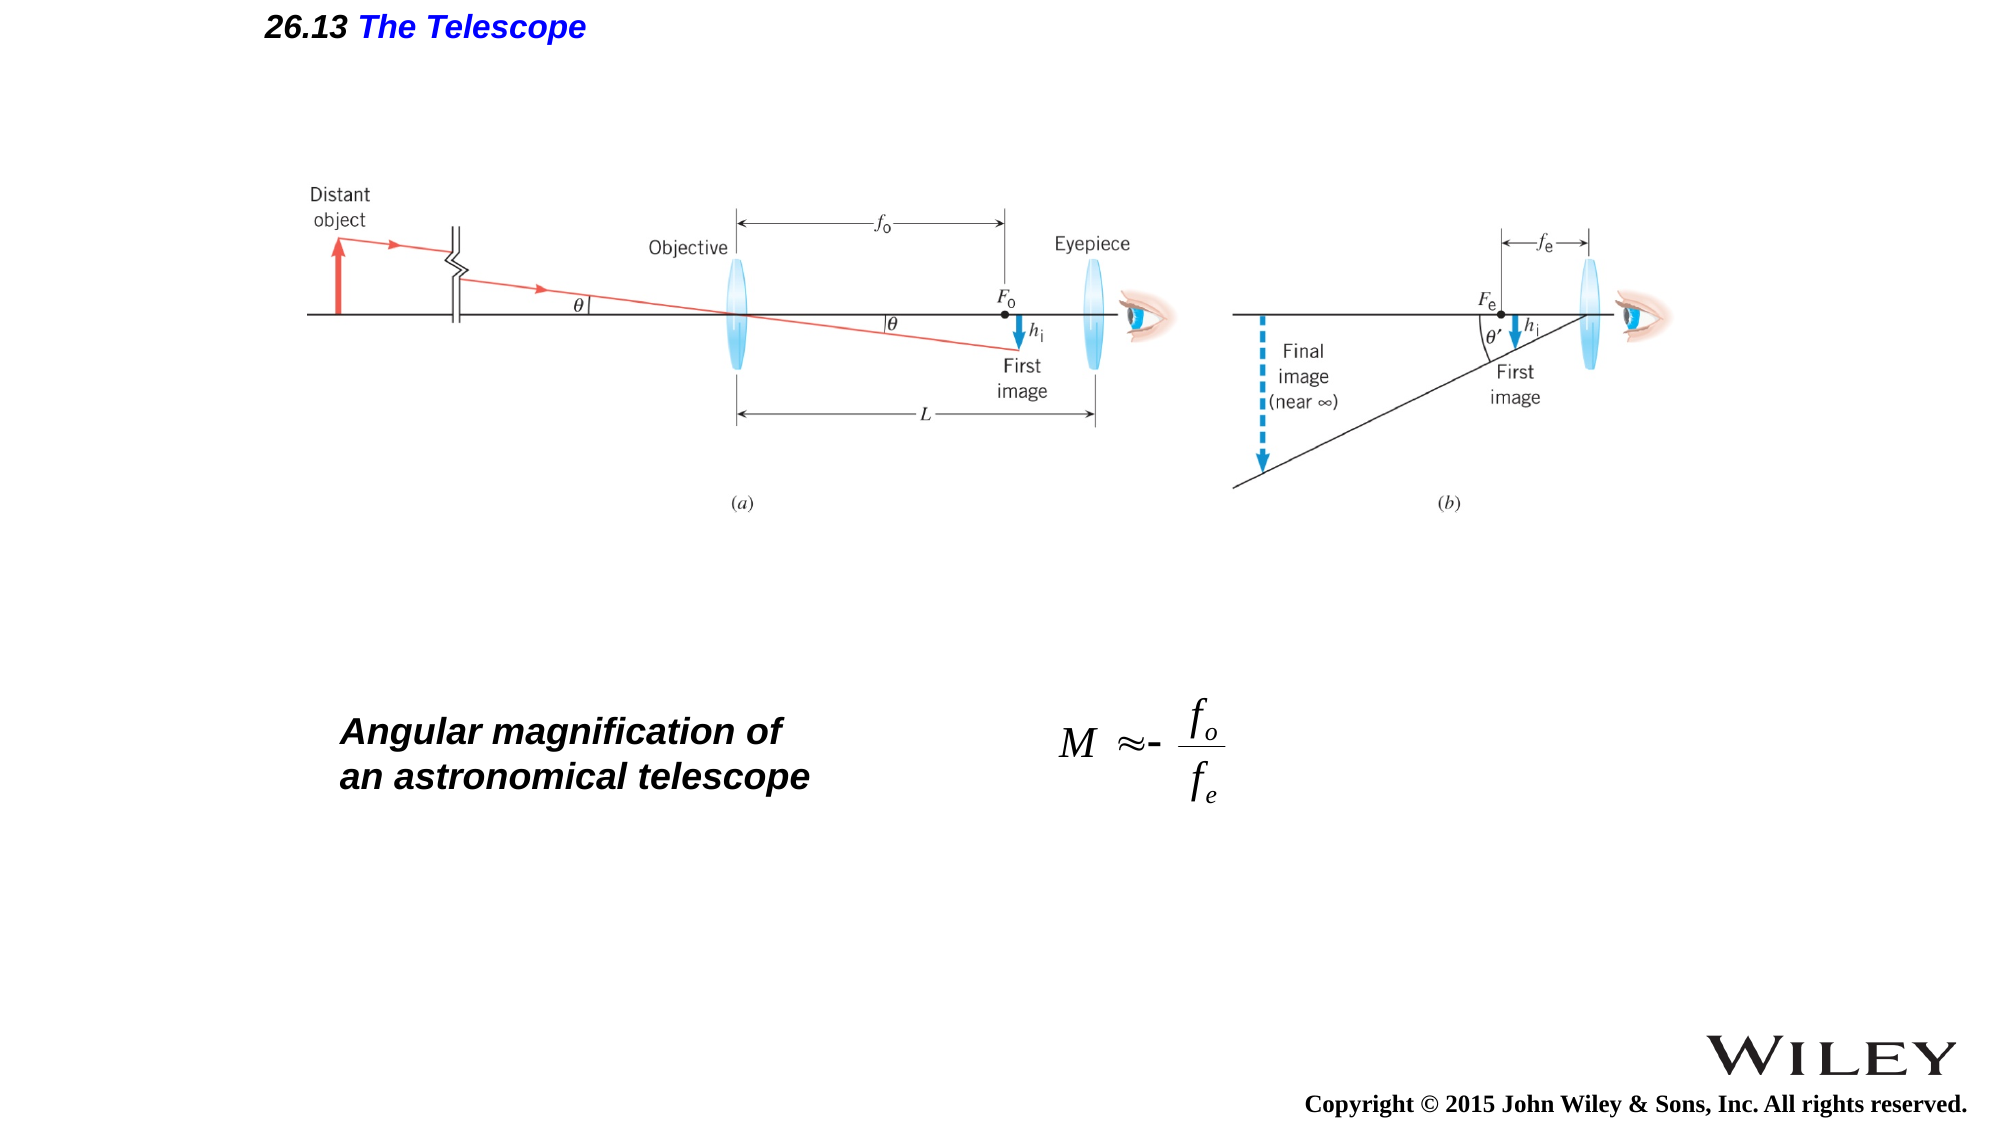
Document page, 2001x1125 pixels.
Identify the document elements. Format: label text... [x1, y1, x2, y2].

text_box Angular magnification of an astronomical telescope [325, 699, 826, 805]
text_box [1051, 687, 1233, 813]
title 26.13 The Telescope [249, 0, 1138, 50]
picture [307, 182, 1676, 513]
